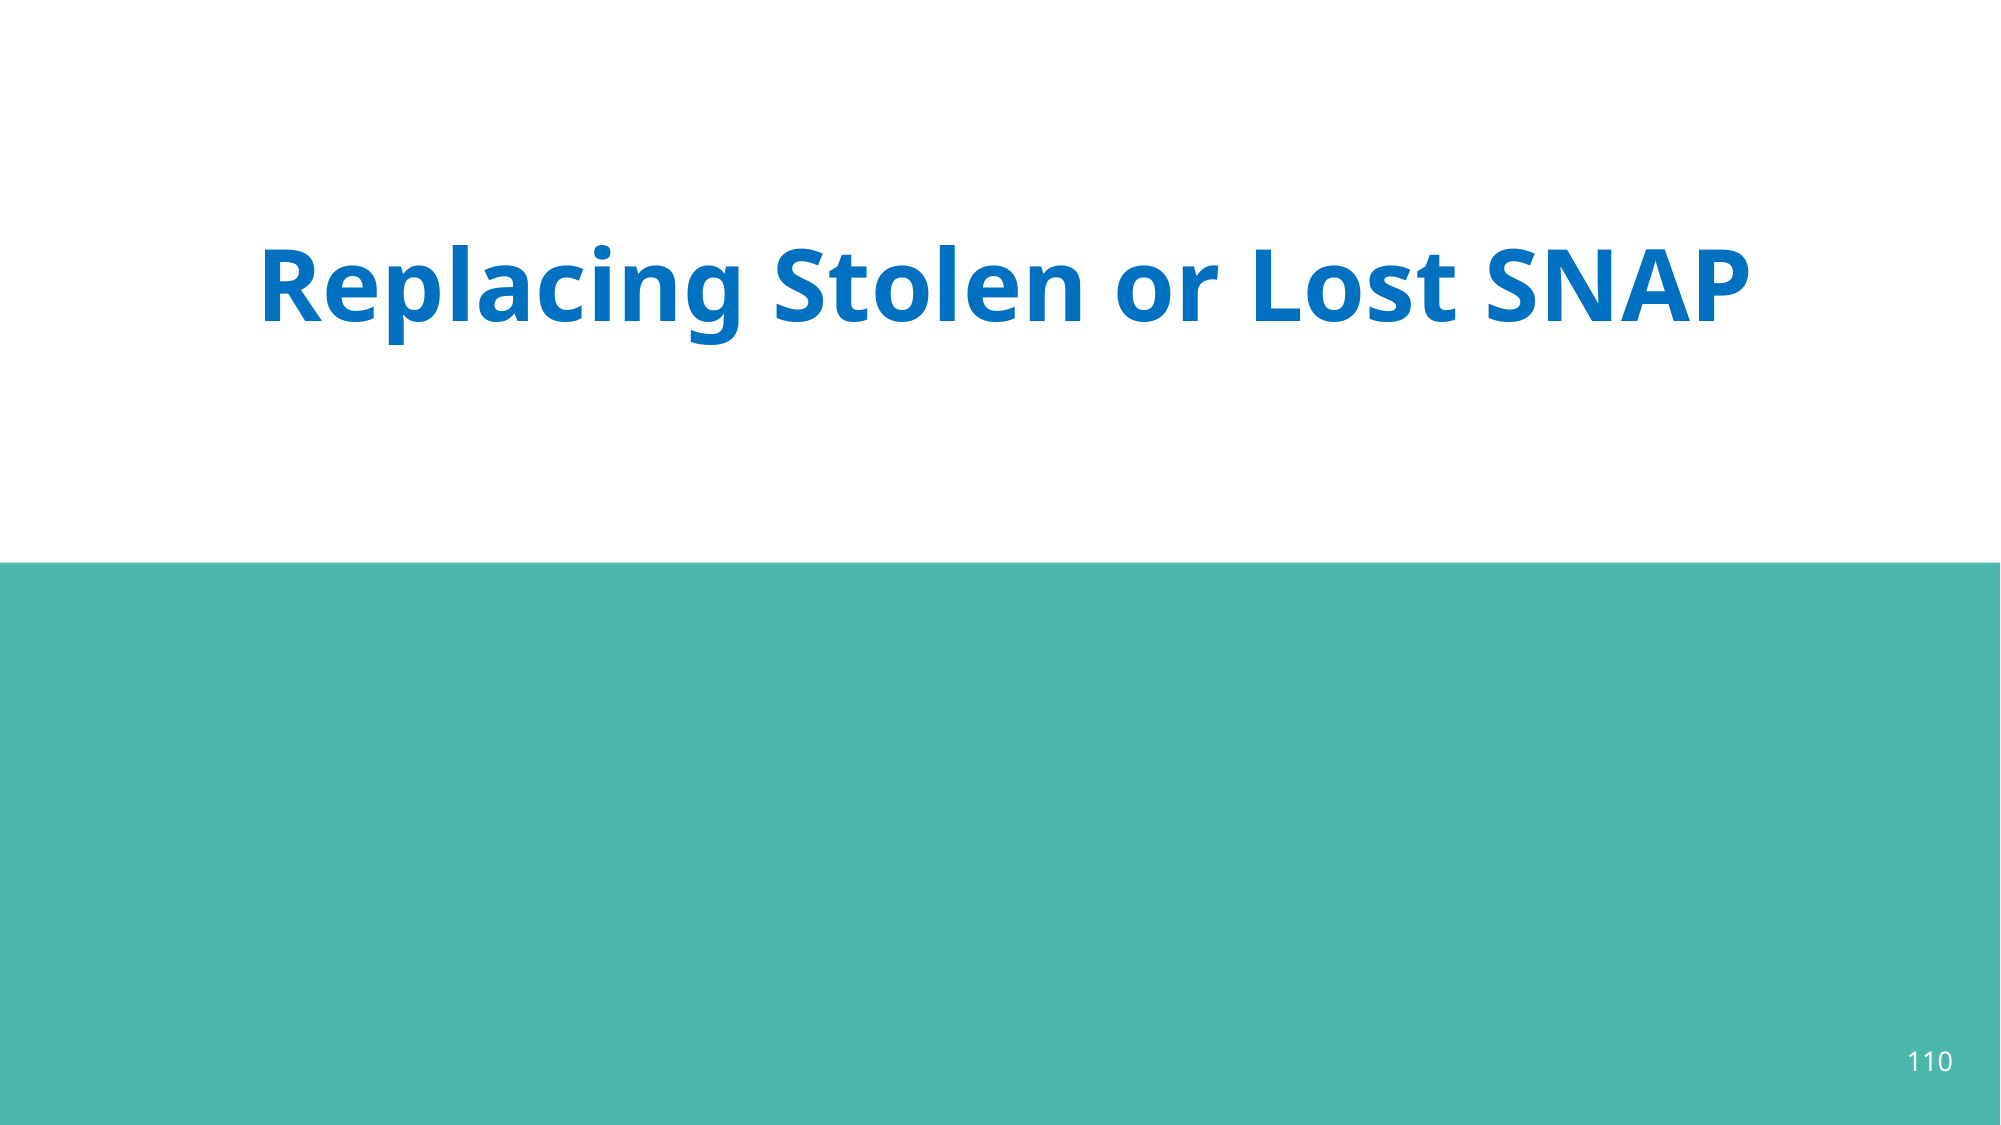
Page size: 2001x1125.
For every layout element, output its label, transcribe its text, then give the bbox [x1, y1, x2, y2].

title Replacing Stolen or Lost SNAP [68, 178, 1943, 385]
slide_number ‹#› [1853, 1019, 1974, 1106]
